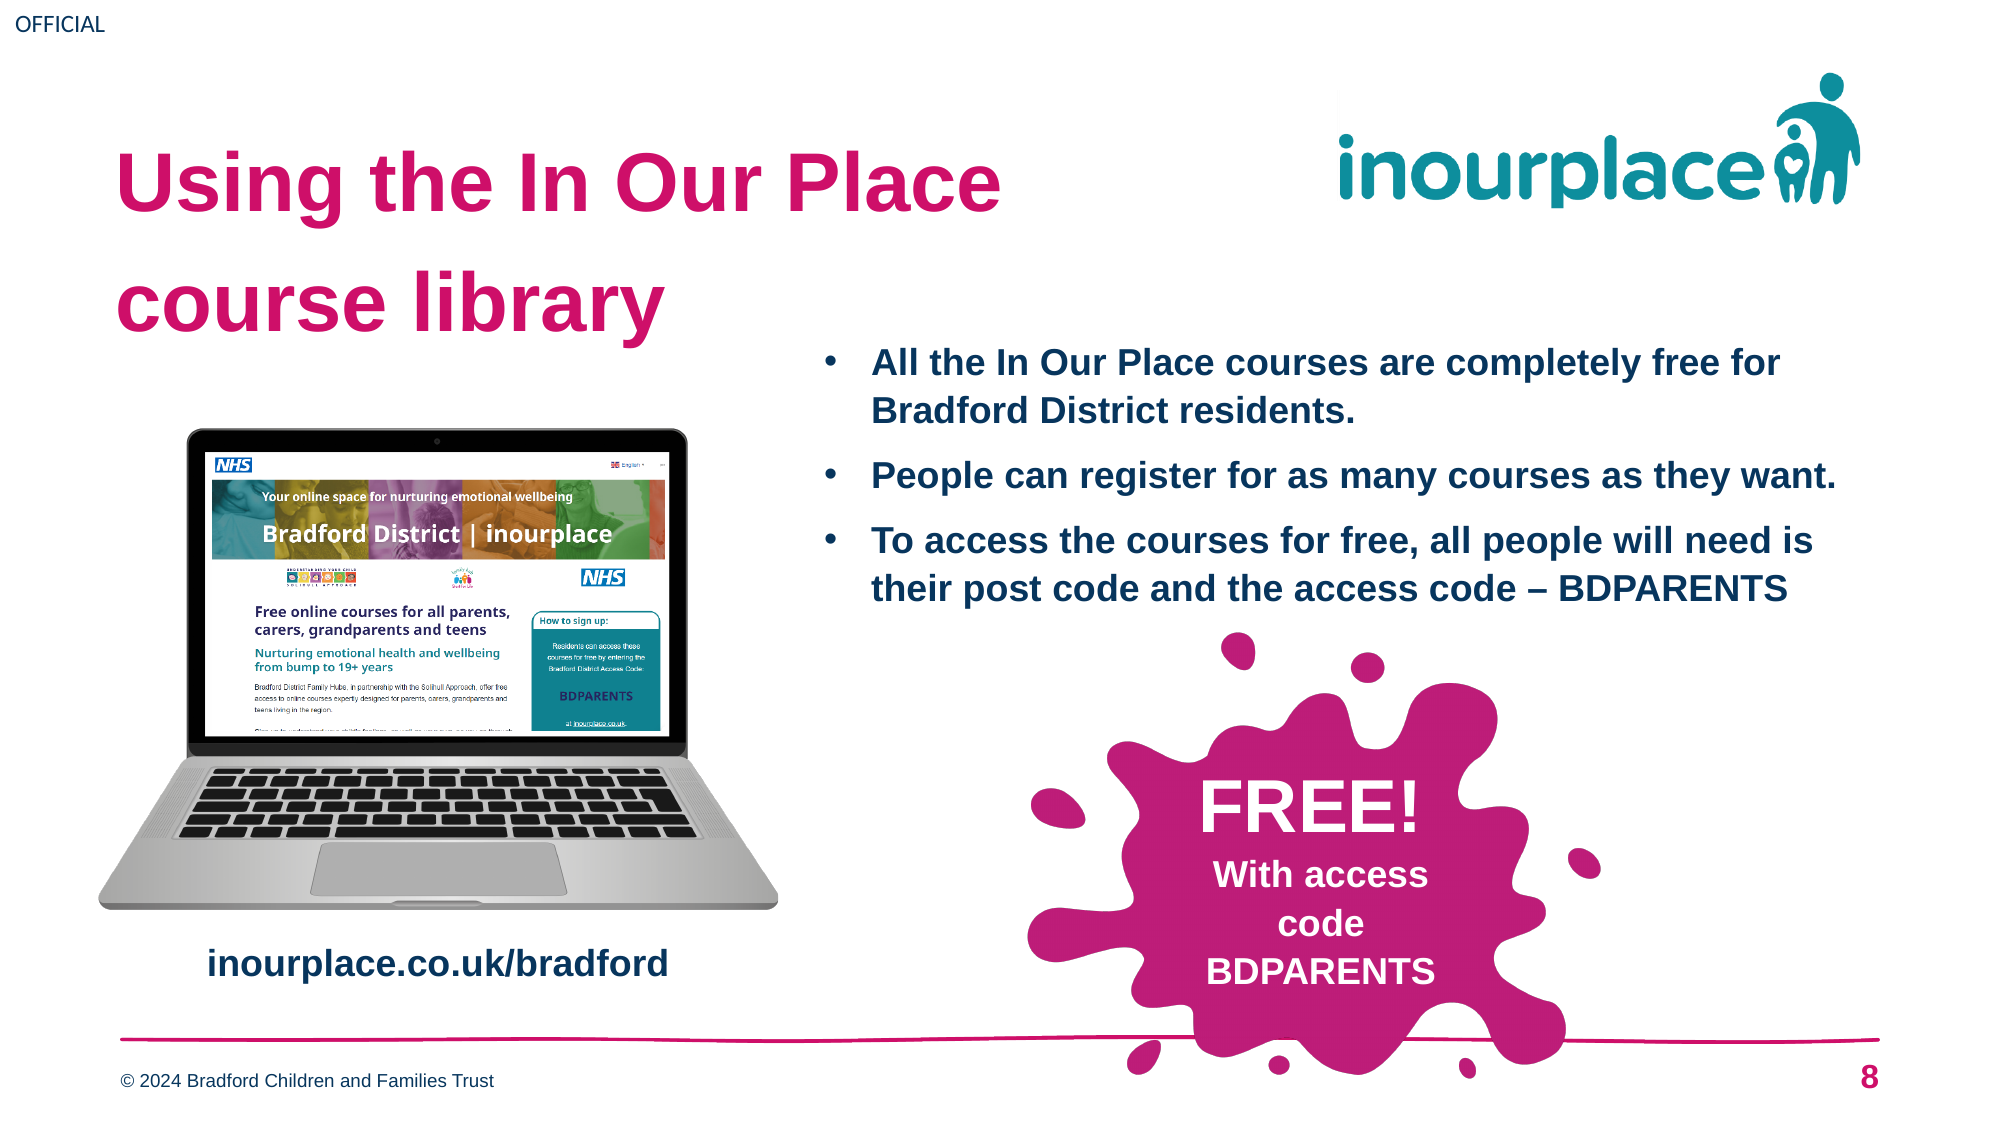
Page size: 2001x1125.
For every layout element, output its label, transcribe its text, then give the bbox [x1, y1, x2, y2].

picture [1608, 1035, 1880, 1044]
slide_number 8 [1807, 1055, 1880, 1096]
text_box FREE! With access code BDPARENTS [1182, 743, 1460, 1000]
text_box inourplace.co.uk/bradford [181, 928, 696, 992]
picture [120, 1035, 1013, 1044]
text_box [98, 428, 779, 910]
picture [1333, 66, 1867, 213]
text_box [1013, 630, 1608, 1081]
text_box All the In Our Place courses are completely free for Bradford District residents. People can register for as many courses as they want. To access the courses for free, all people will need is their post code and the access code – BDPARENTS [809, 327, 1867, 617]
title Using the In Our Place course library [115, 108, 1666, 340]
footer © 2024 Bradford Children and Families Trust [120, 1068, 796, 1092]
